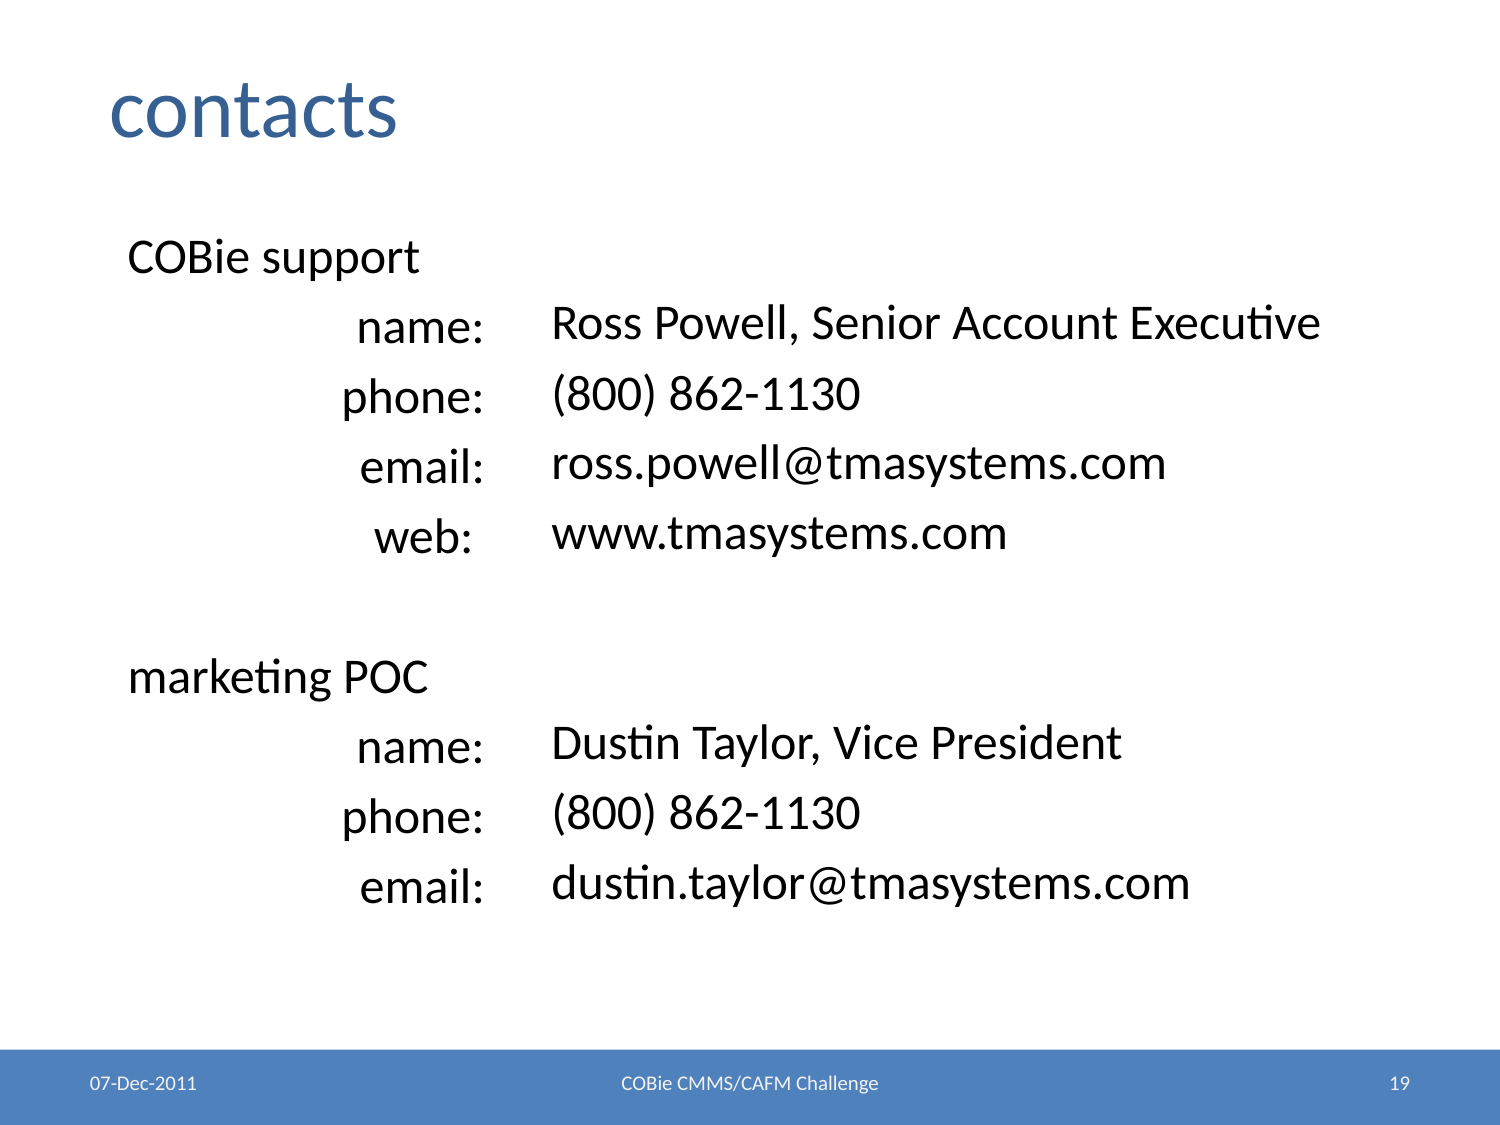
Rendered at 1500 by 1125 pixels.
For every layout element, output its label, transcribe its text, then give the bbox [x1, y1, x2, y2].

list COBie support name: phone: email: web: marketing POC name: phone: email: [112, 216, 500, 959]
text_box 19 [1074, 1062, 1425, 1103]
title contacts [75, 45, 1425, 163]
text_box [0, 1047, 1500, 1125]
text_box COBie CMMS/CAFM Challenge [512, 1062, 988, 1103]
text_box Ross Powell, Senior Account Executive (800) 862-1130 ross.powell@tmasystems.com www.tmasystems.com Dustin Taylor, Vice President (800) 862-1130 dustin.taylor@tmasystems.com [524, 212, 1338, 963]
text_box 07-Dec-2011 [75, 1062, 425, 1103]
